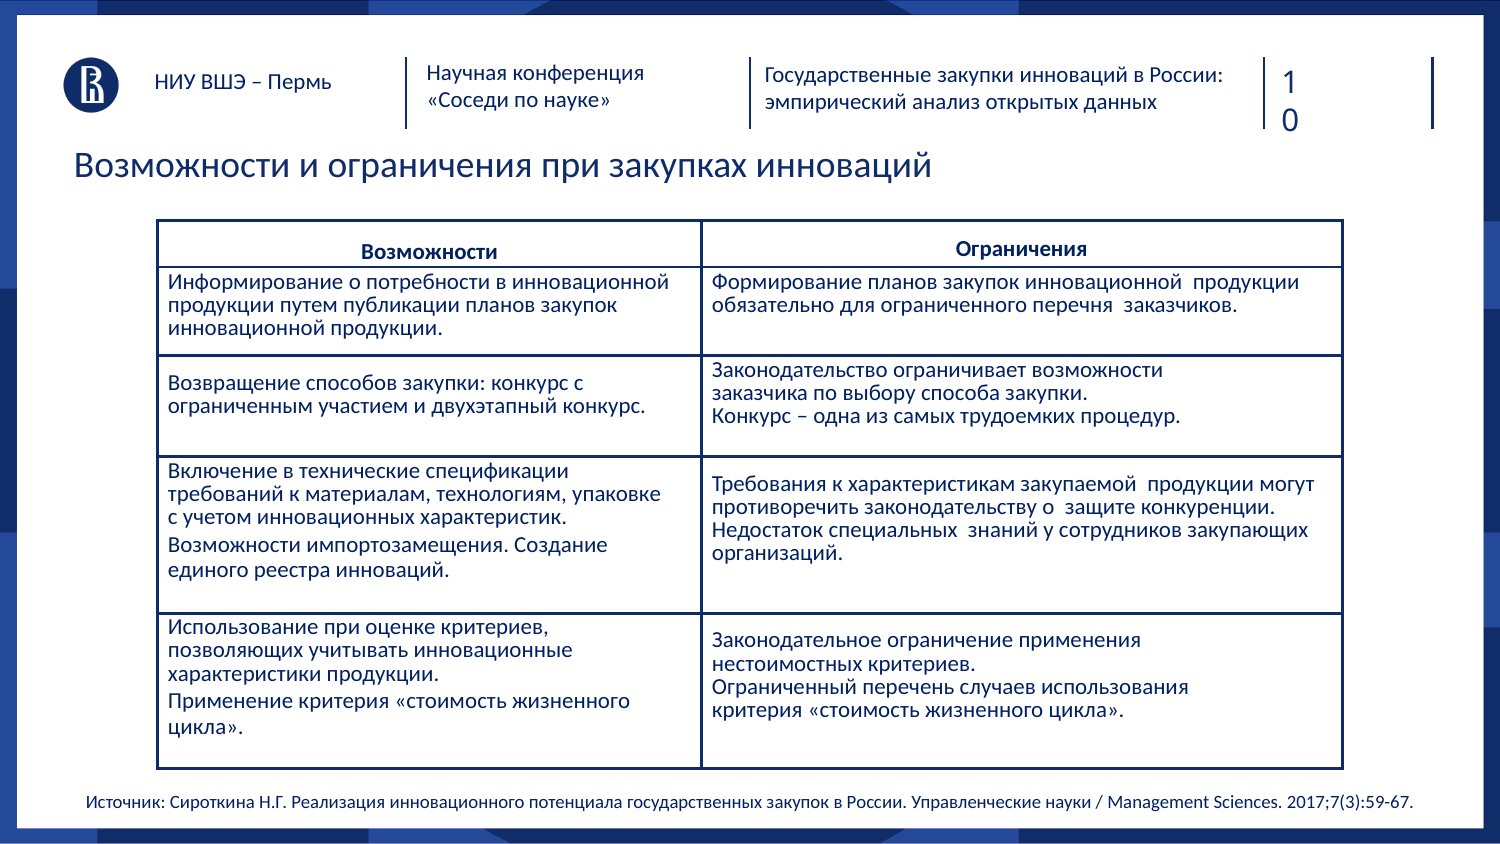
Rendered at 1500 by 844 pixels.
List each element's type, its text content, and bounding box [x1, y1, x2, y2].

text_box Государственные закупки инноваций в России: эмпирический анализ открытых данных [750, 51, 1253, 122]
table_cell Включение в технические спецификации требований к материалам, технологиям, упаковке с учетом инновационных характеристик. Возможности импортозамещения. Создание единого реестра инноваций. [159, 458, 700, 612]
text_box Возможности и ограничения при закупках инноваций [71, 138, 1013, 185]
table_header Ограничения [703, 222, 1341, 266]
table_cell Формирование планов закупок инновационной продукции обязательно для ограниченного перечня заказчиков. [703, 268, 1341, 354]
table_header Возможности [159, 222, 700, 266]
table_cell Требования к характеристикам закупаемой продукции могут противоречить законодательству о защите конкуренции. Недостаток специальных знаний у сотрудников закупающих организаций. [703, 458, 1341, 612]
text_box НИУ ВШЭ – Пермь [154, 66, 349, 124]
table_cell Возвращение способов закупки: конкурс с ограниченным участием и двухэтапный конкурс. [159, 357, 700, 455]
text_box 10 [1279, 60, 1317, 138]
table_cell Информирование о потребности в инновационной продукции путем публикации планов закупок инновационной продукции. [159, 268, 700, 354]
text_box Научная конференция «Соседи по науке» [415, 51, 727, 118]
text_box Источник: Сироткина Н.Г. Реализация инновационного потенциала государственных закупок в России. Управленческие науки / Management Sciences. 2017;7(3):59-67. [83, 788, 1416, 813]
table_cell Законодательное ограничение применения нестоимостных критериев. Ограниченный перечень случаев использования критерия «стоимость жизненного цикла». [703, 615, 1341, 767]
table_cell Использование при оценке критериев, позволяющих учитывать инновационные характеристики продукции. Применение критерия «стоимость жизненного цикла». [159, 615, 700, 767]
picture [0, 0, 1500, 844]
table_cell Законодательство ограничивает возможности заказчика по выбору способа закупки. Конкурс – одна из самых трудоемких процедур. [703, 357, 1341, 455]
